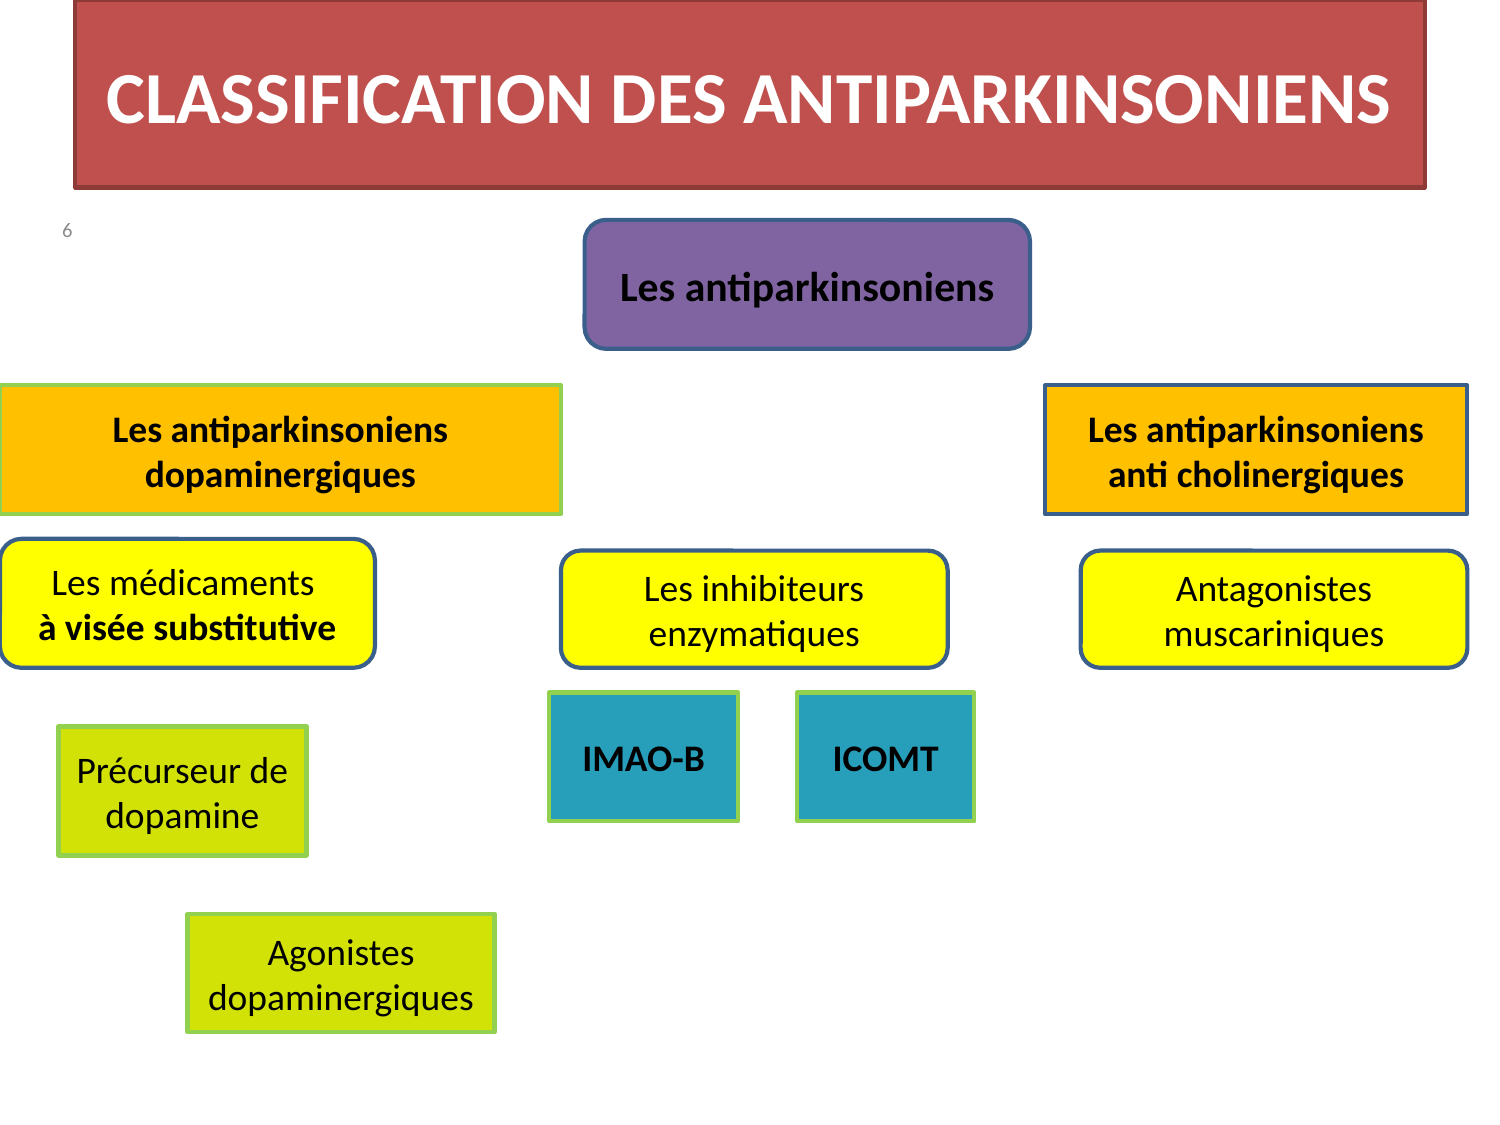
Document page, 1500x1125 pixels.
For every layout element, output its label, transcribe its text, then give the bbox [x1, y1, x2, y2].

text_box Les antiparkinsoniens [582, 217, 1033, 351]
text_box Les antiparkinsoniens dopaminergiques [0, 383, 563, 516]
slide_number 6 [0, 208, 88, 249]
text_box Les antiparkinsoniens anti cholinergiques [1043, 383, 1469, 516]
title CLASSIFICATION DES ANTIPARKINSONIENS [73, 0, 1427, 190]
text_box ICOMT [795, 690, 976, 823]
text_box IMAO-B [547, 690, 740, 823]
text_box Précurseur de dopamine [56, 724, 309, 858]
text_box Antagonistes muscariniques [1078, 548, 1470, 670]
text_box Les inhibiteurs enzymatiques [558, 548, 950, 670]
text_box Les médicaments à visée substitutive [0, 536, 378, 670]
text_box Agonistes dopaminergiques [185, 912, 497, 1034]
